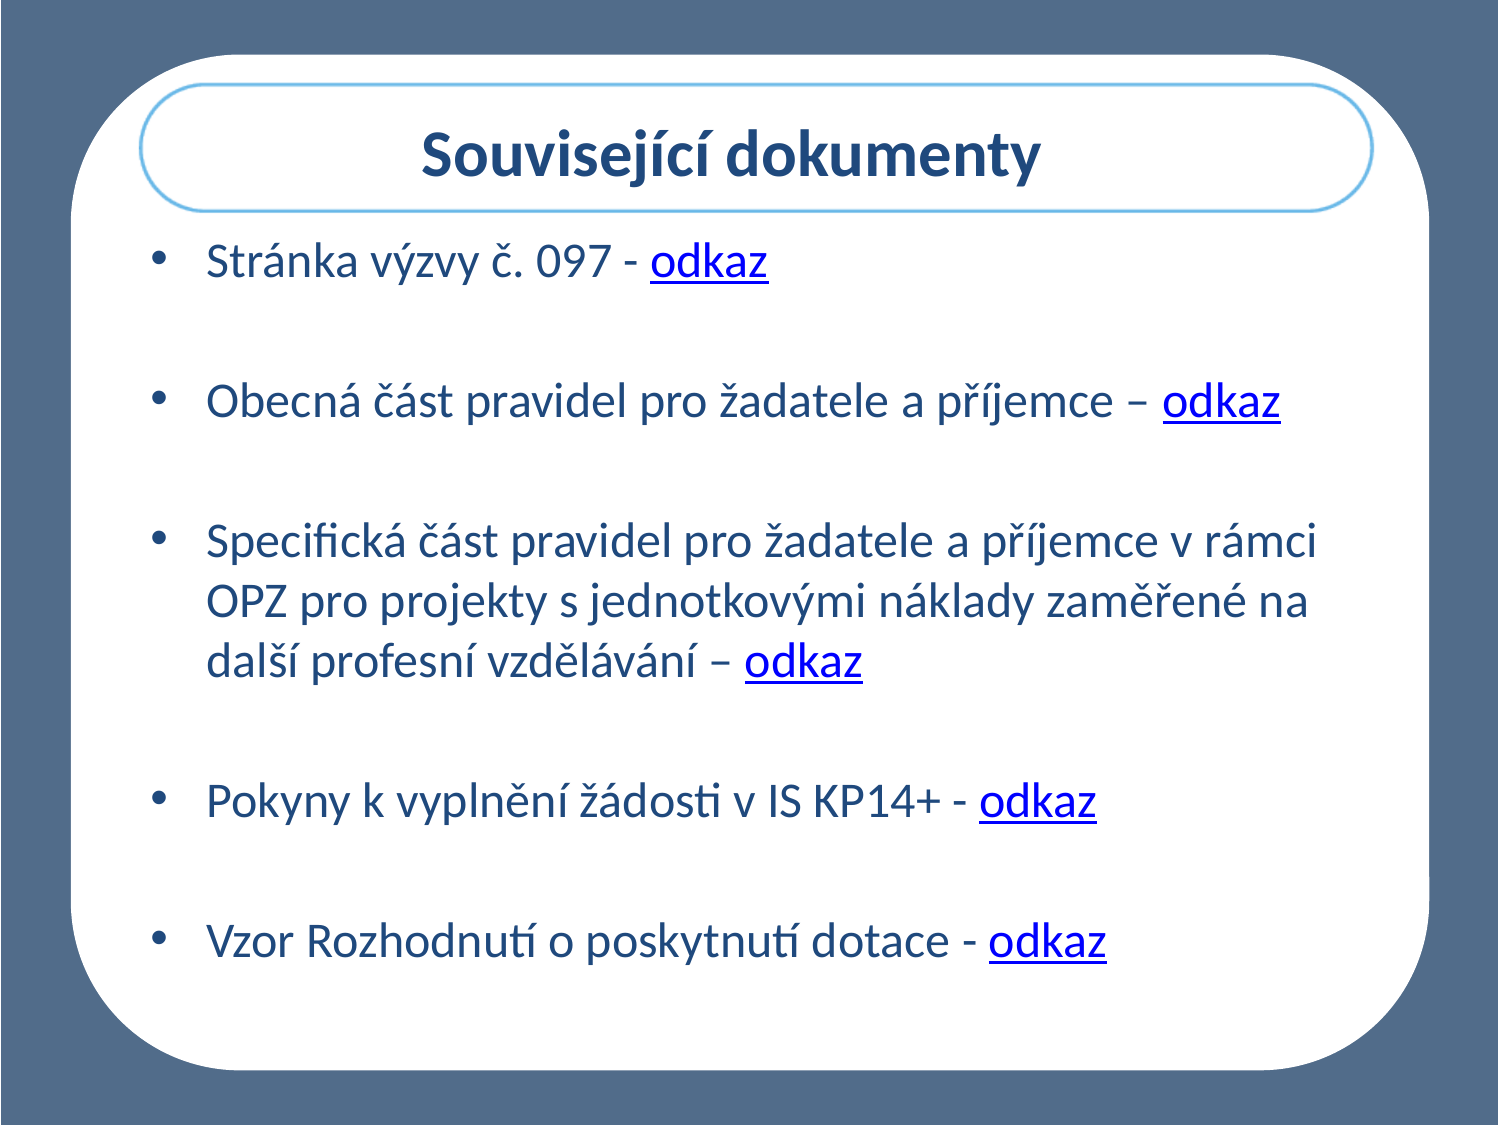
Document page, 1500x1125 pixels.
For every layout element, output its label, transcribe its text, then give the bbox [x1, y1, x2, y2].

picture [1, 0, 1498, 1125]
text_box Stránka výzvy č. 097 - odkaz Obecná část pravidel pro žadatele a příjemce – odkaz Specifická část pravidel pro žadatele a příjemce v rámci OPZ pro projekty s jednotkovými náklady zaměřené na další profesní vzdělávání – odkaz Pokyny k vyplnění žádosti v IS KP14+ - odkaz Vzor Rozhodnutí o poskytnutí dotace - odkaz [135, 252, 1412, 976]
